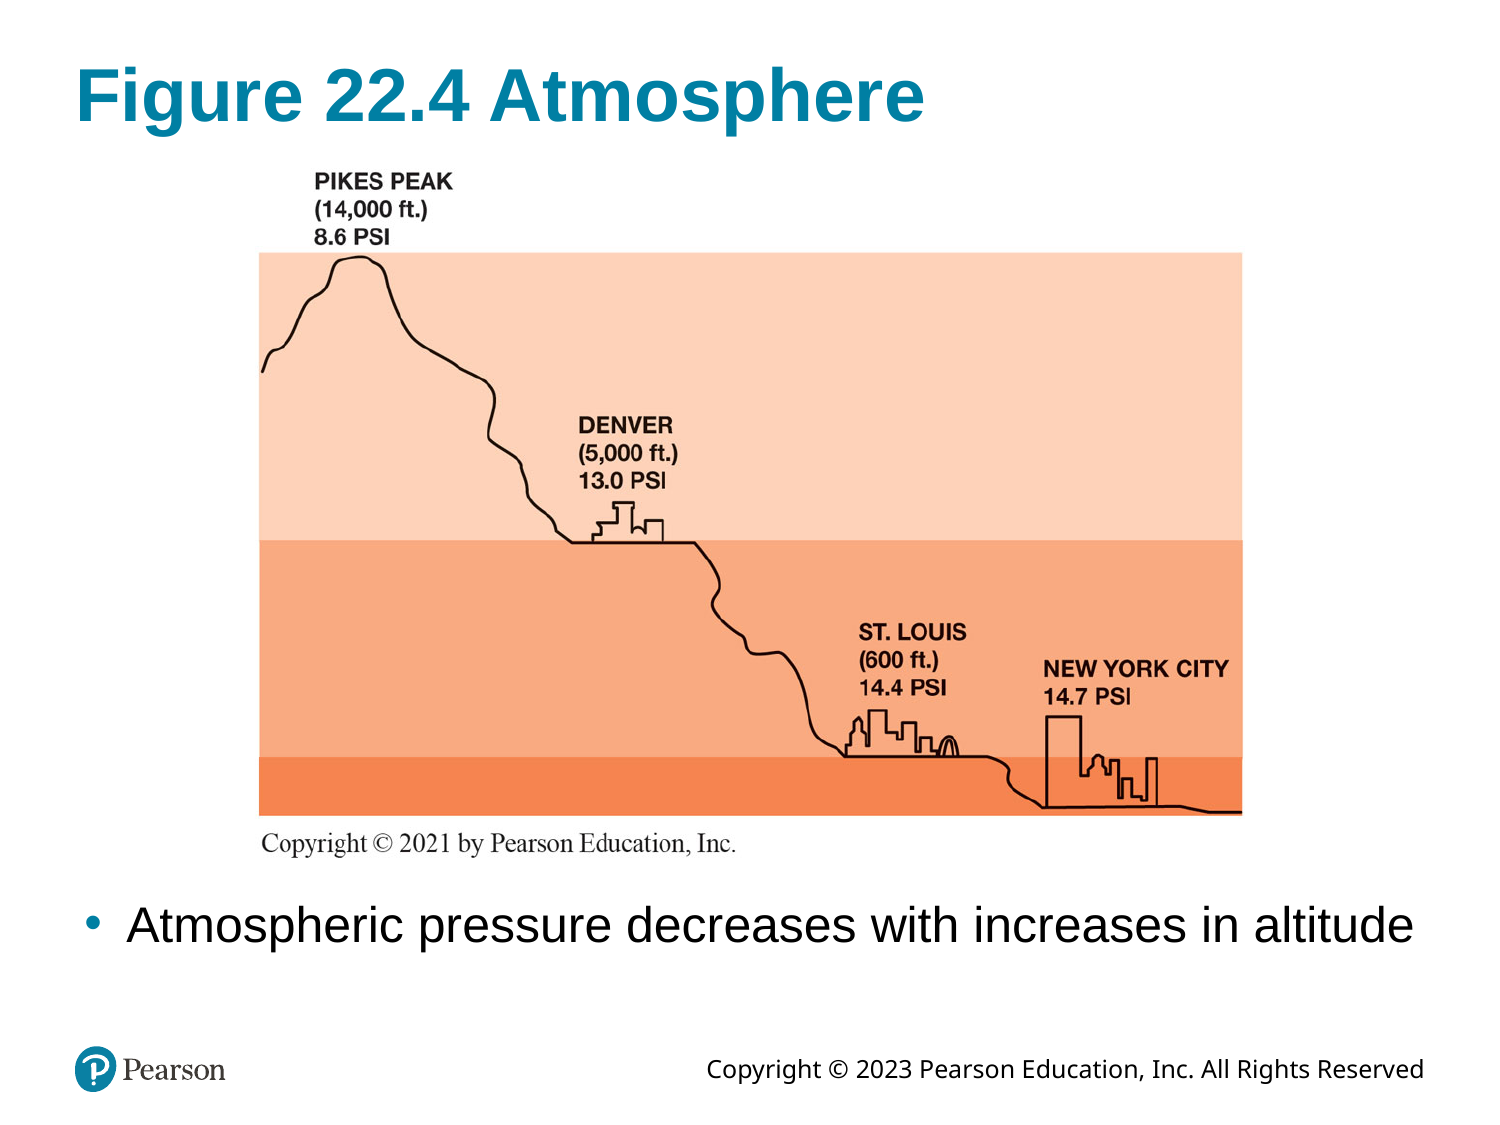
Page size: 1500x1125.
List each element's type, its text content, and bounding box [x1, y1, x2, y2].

title Figure 22.4 Atmosphere [75, 37, 1425, 144]
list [254, 167, 1246, 860]
list Atmospheric pressure decreases with increases in altitude [84, 885, 1416, 1022]
